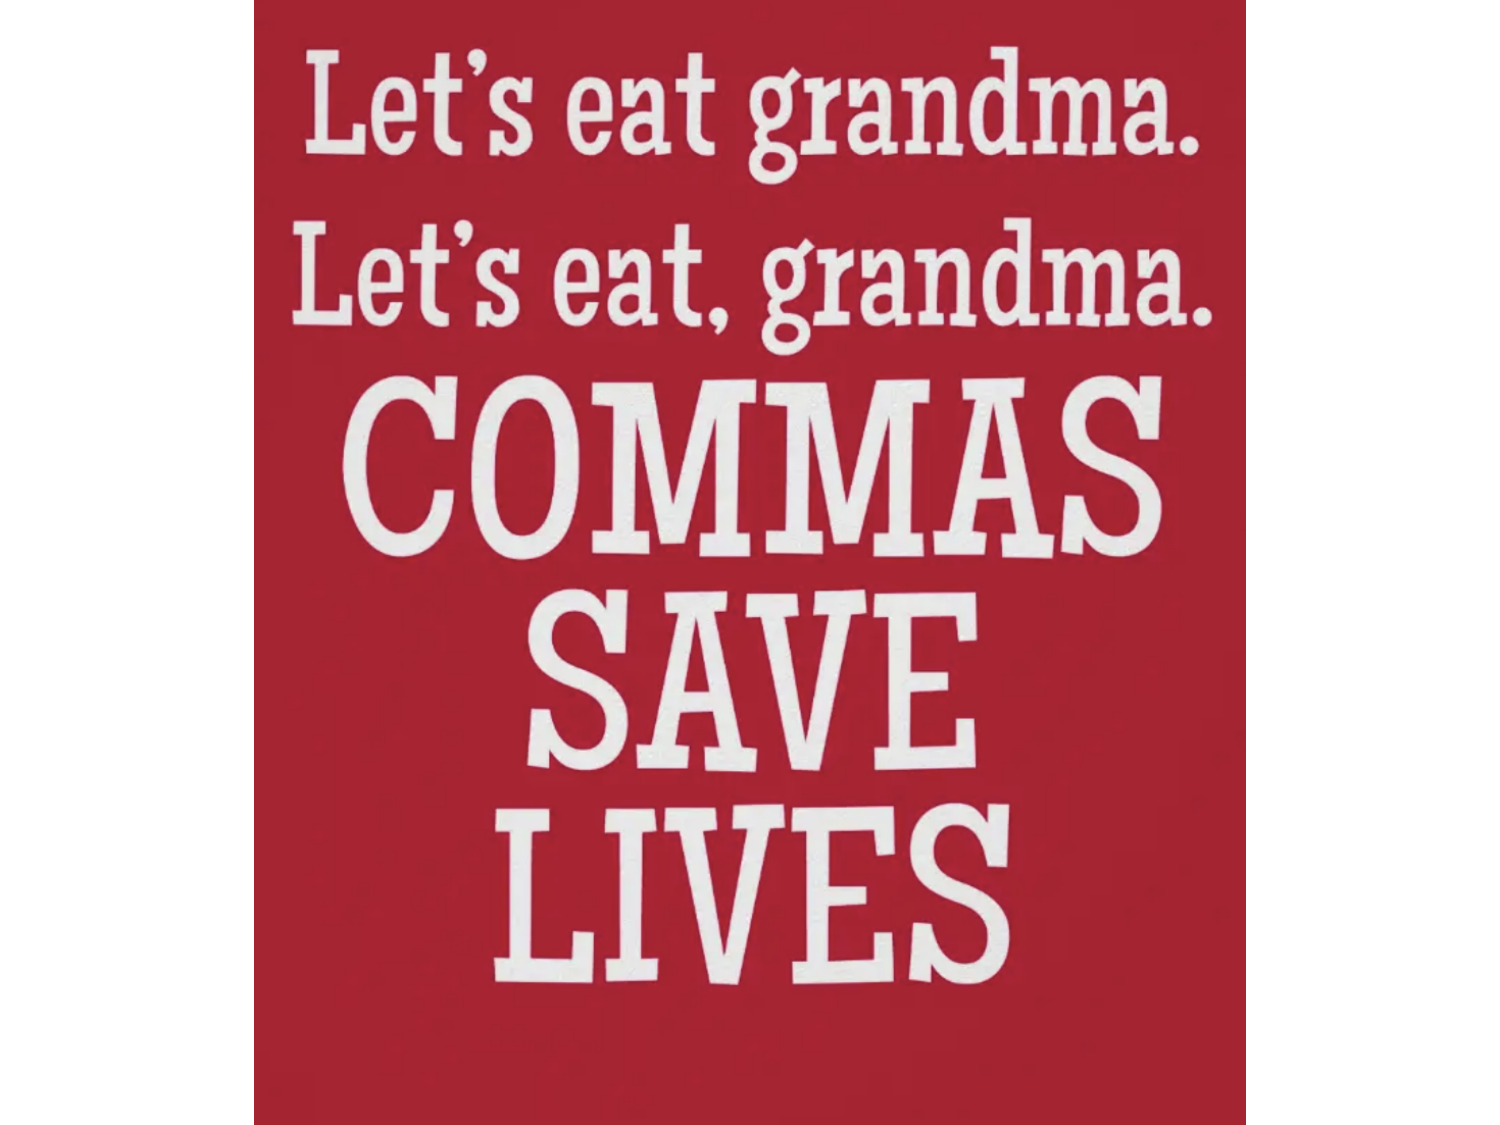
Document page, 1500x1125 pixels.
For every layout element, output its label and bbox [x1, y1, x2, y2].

picture [254, 0, 1246, 1125]
